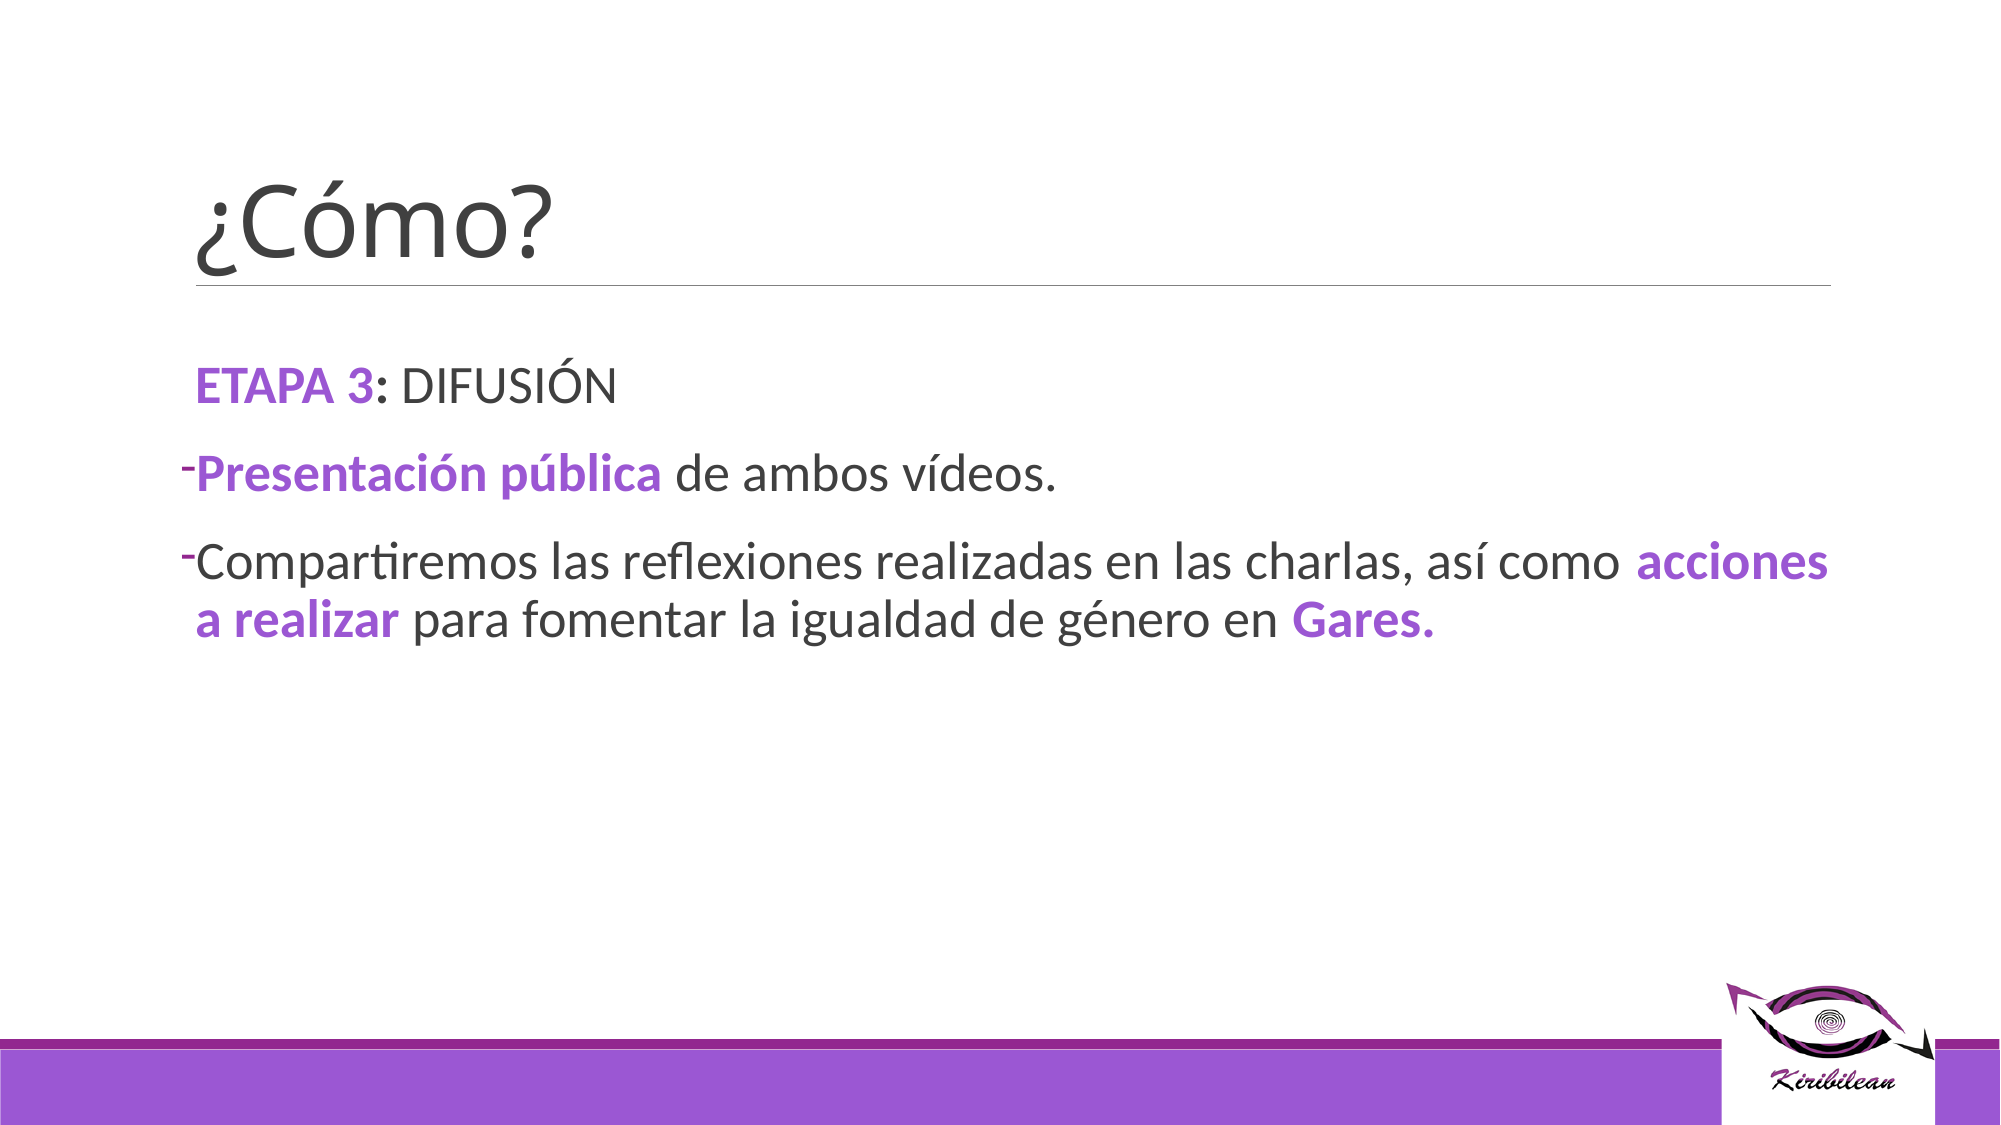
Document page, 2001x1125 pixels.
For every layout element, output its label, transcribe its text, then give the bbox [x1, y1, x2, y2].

list ETAPA 3: DIFUSIÓN Presentación pública de ambos vídeos. Compartiremos las reflexiones realizadas en las charlas, así como acciones a realizar para fomentar la igualdad de género en Gares. [180, 349, 1830, 963]
title ¿Cómo? [180, 47, 1830, 285]
picture [1720, 962, 1936, 1125]
